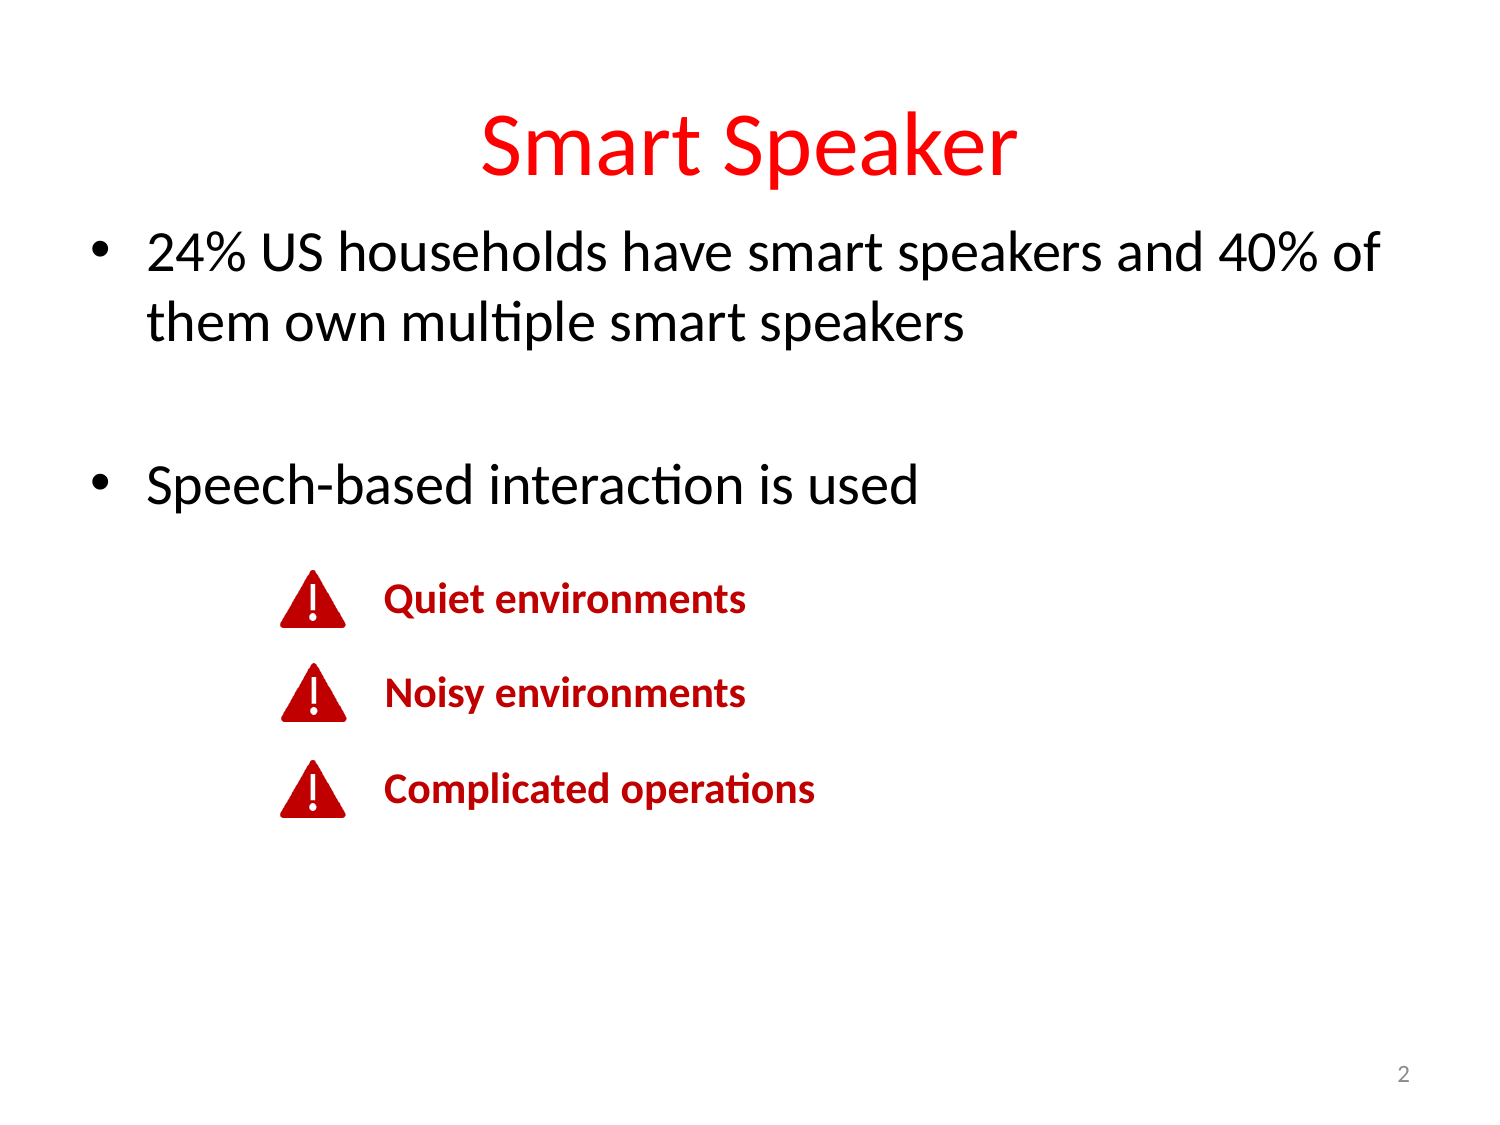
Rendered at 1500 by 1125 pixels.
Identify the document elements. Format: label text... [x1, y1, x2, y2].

slide_number 2 [1074, 1042, 1425, 1103]
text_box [276, 655, 765, 729]
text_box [276, 562, 764, 636]
list 24% US households have smart speakers and 40% of them own multiple smart speakers Speech-based interaction is used [75, 205, 1425, 949]
title Smart Speaker [75, 45, 1425, 205]
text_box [275, 752, 834, 826]
